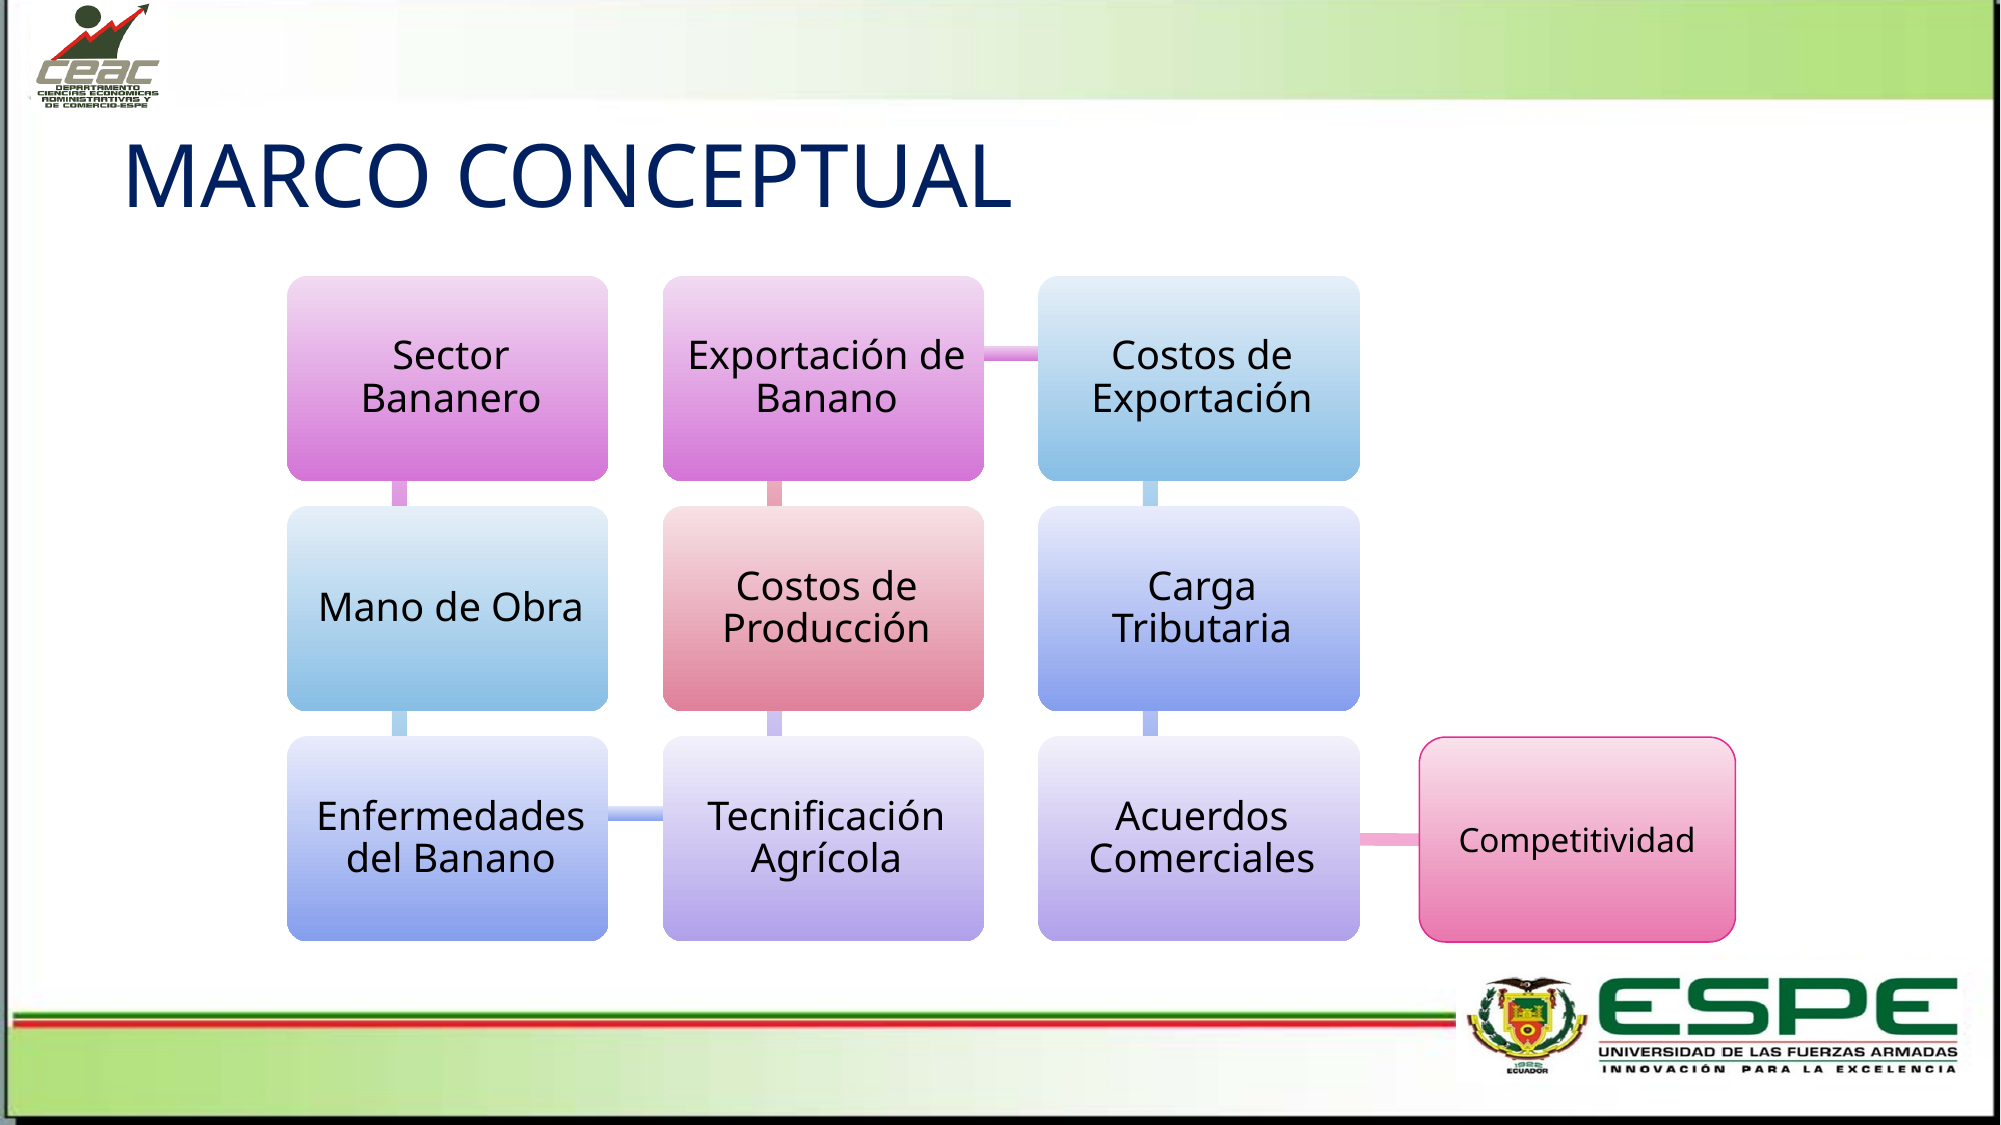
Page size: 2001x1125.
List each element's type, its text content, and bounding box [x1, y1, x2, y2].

title MARCO CONCEPTUAL [106, 112, 1649, 274]
picture [0, 0, 2000, 1125]
text_box Competitividad [1704, 736, 1737, 943]
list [0, 275, 1697, 943]
